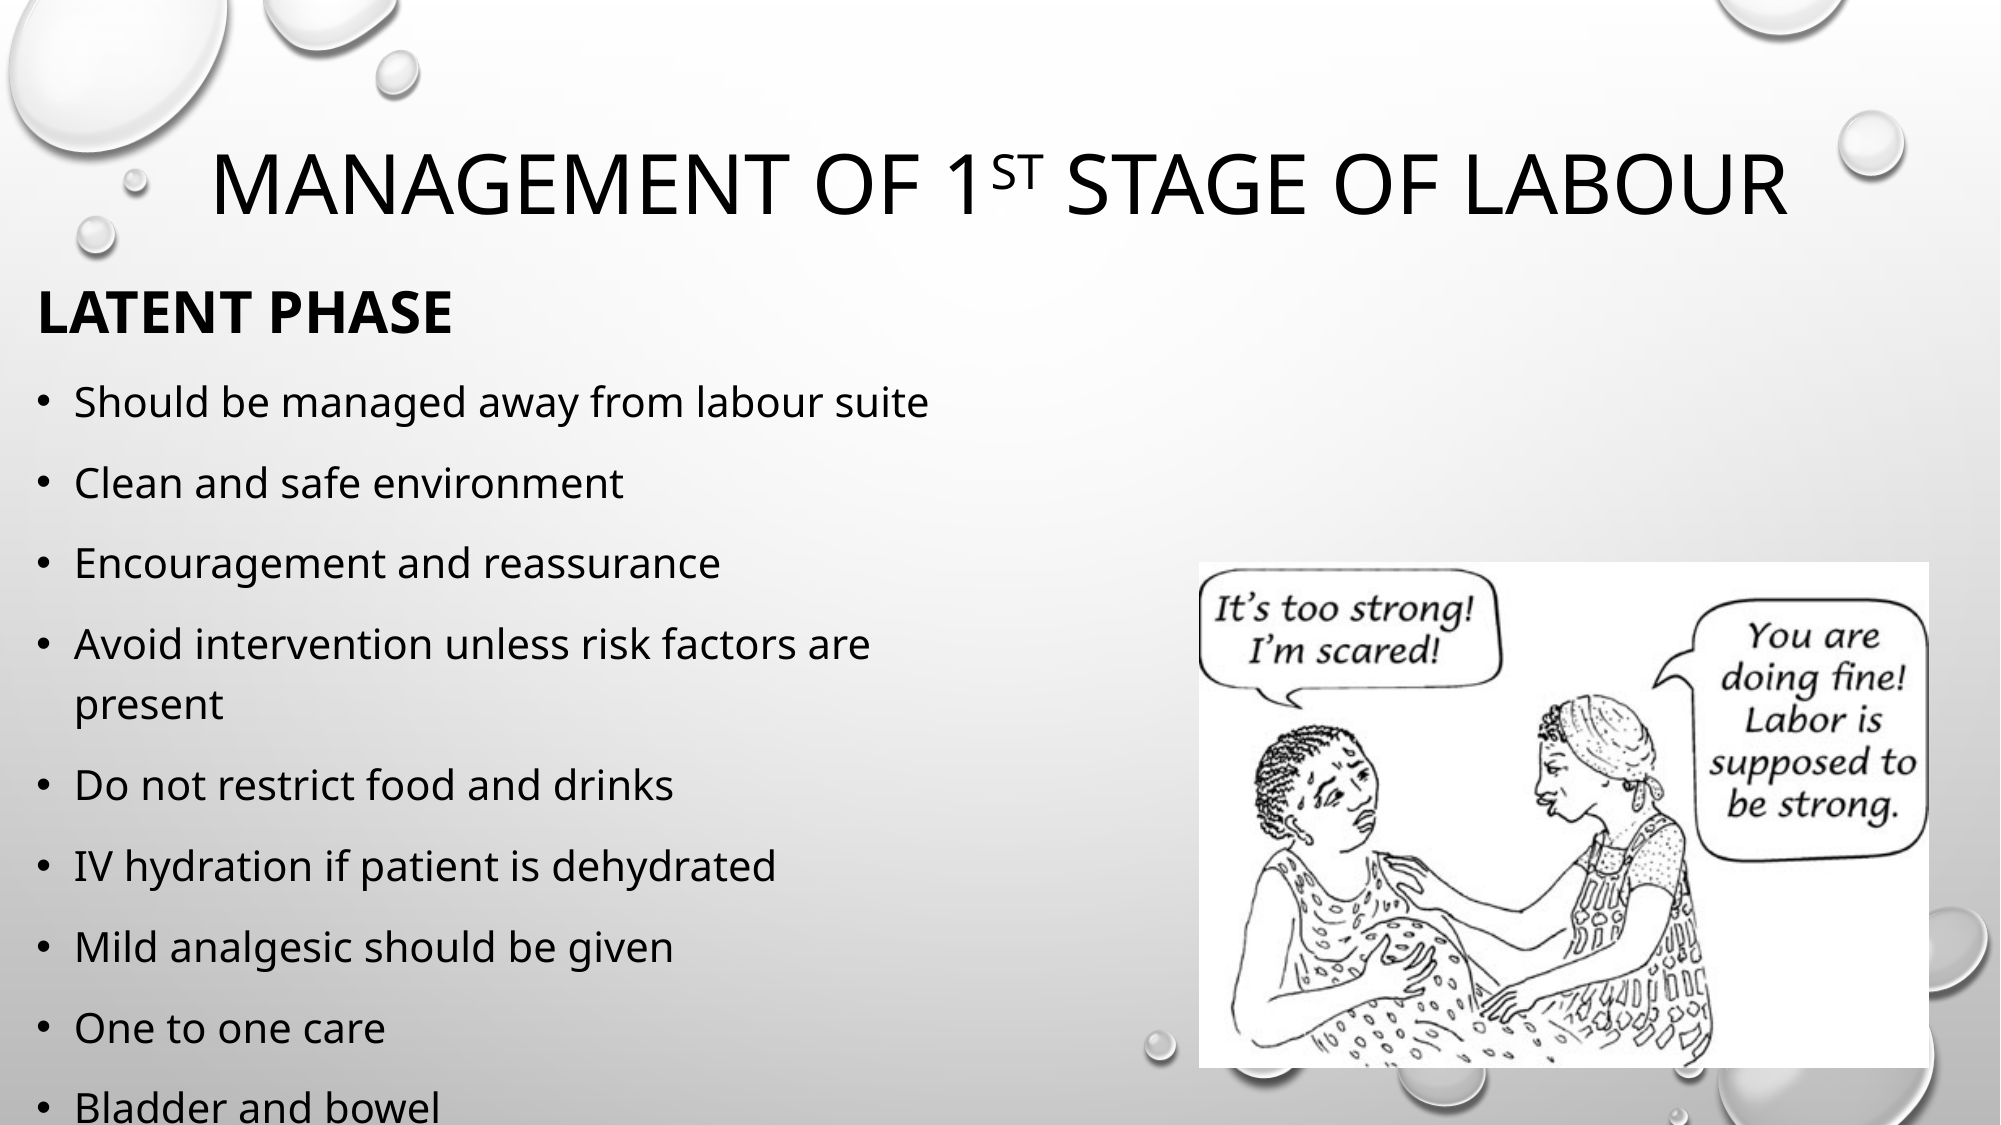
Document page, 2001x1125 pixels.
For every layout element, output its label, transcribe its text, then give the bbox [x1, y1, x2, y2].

list Latent phase Should be managed away from labour suite Clean and safe environment Encouragement and reassurance Avoid intervention unless risk factors are present Do not restrict food and drinks IV hydration if patient is dehydrated Mild analgesic should be given One to one care Bladder and bowel [21, 253, 988, 950]
picture [0, 0, 2000, 1125]
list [1199, 562, 1929, 1069]
title Management of 1st stage of labour [149, 101, 1851, 364]
